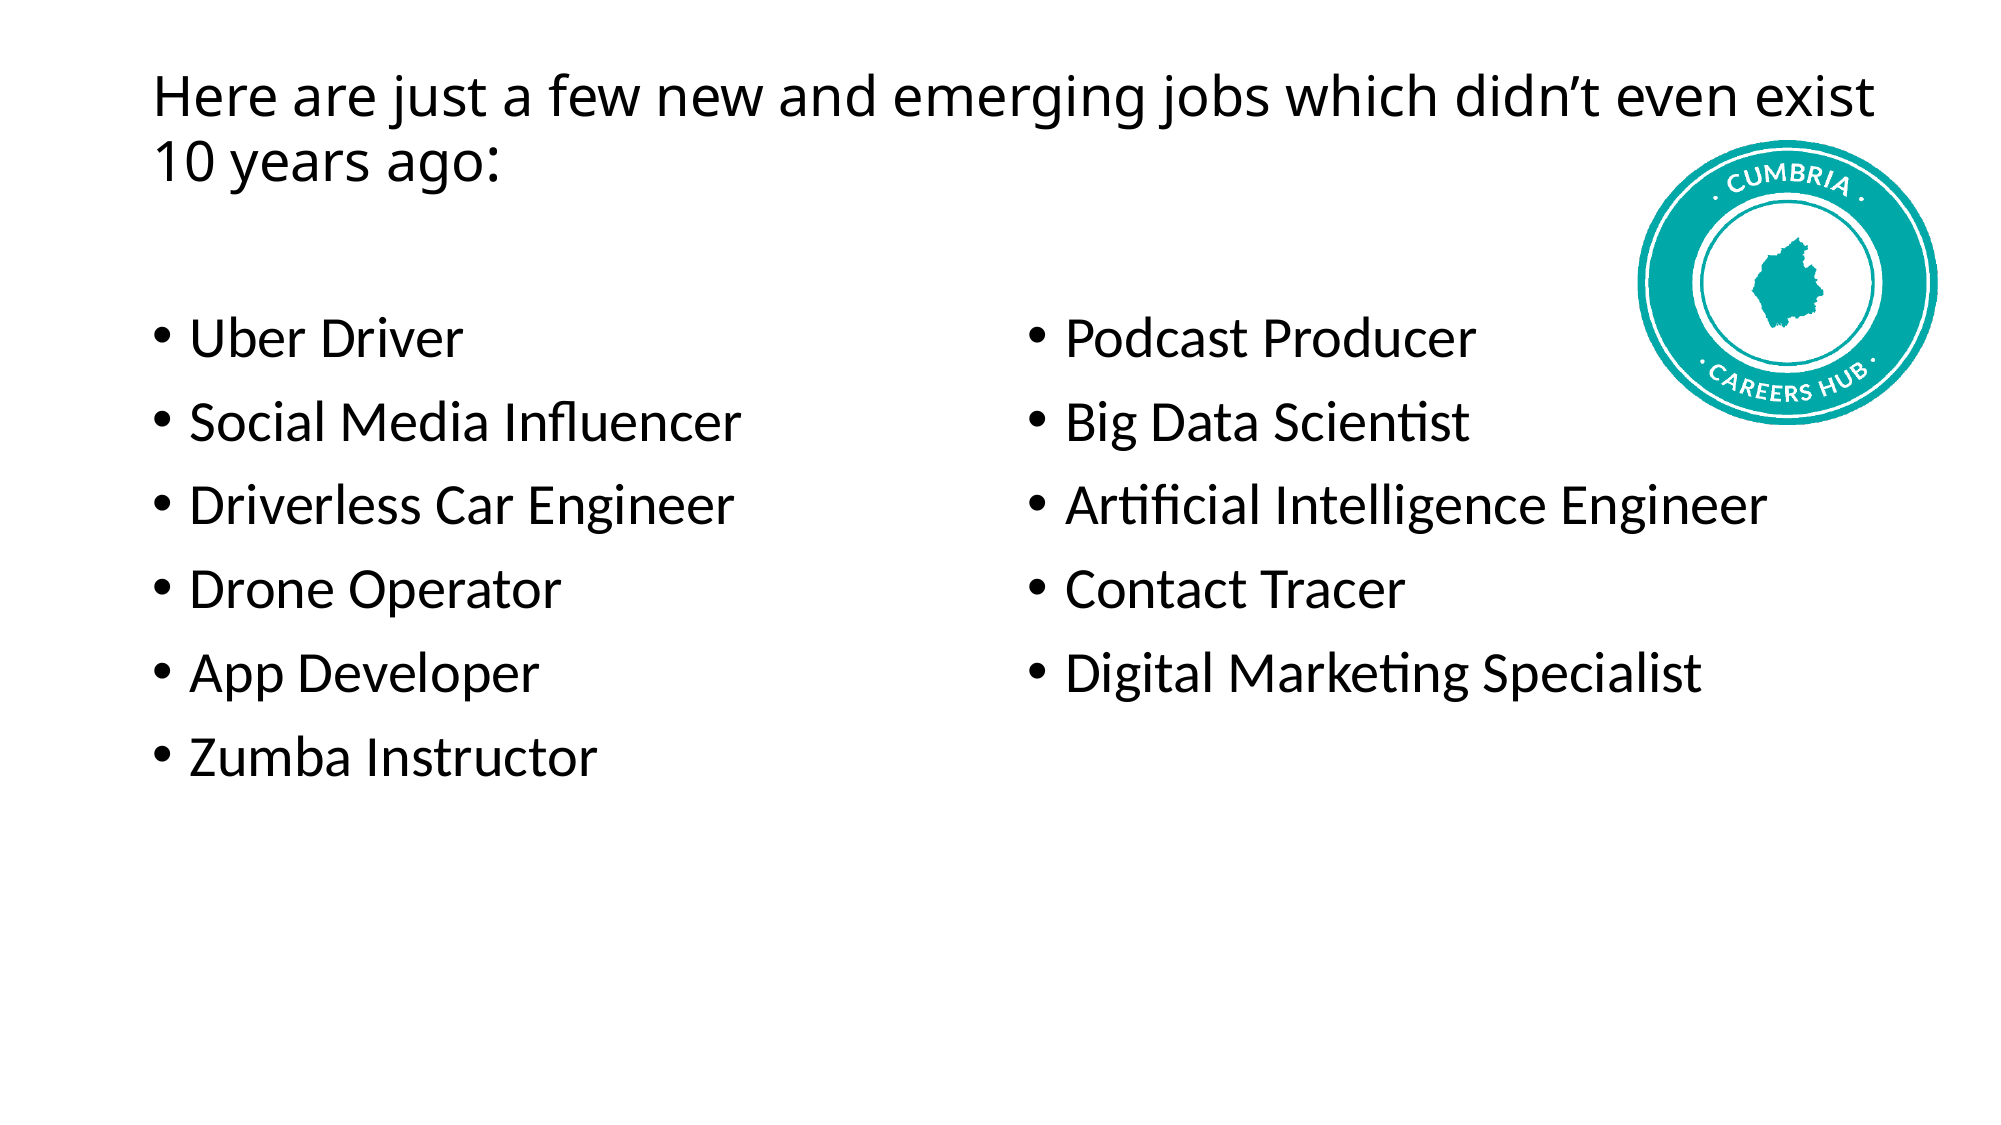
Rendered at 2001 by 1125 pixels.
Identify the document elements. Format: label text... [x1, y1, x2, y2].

title Here are just a few new and emerging jobs which didn’t even exist 10 years ago: [137, 59, 1894, 278]
list Podcast Producer Big Data Scientist Artificial Intelligence Engineer Contact Tracer Digital Marketing Specialist [1012, 299, 1863, 1014]
picture [1637, 140, 1968, 437]
list Uber Driver Social Media Influencer Driverless Car Engineer Drone Operator App Developer Zumba Instructor [137, 299, 988, 1014]
